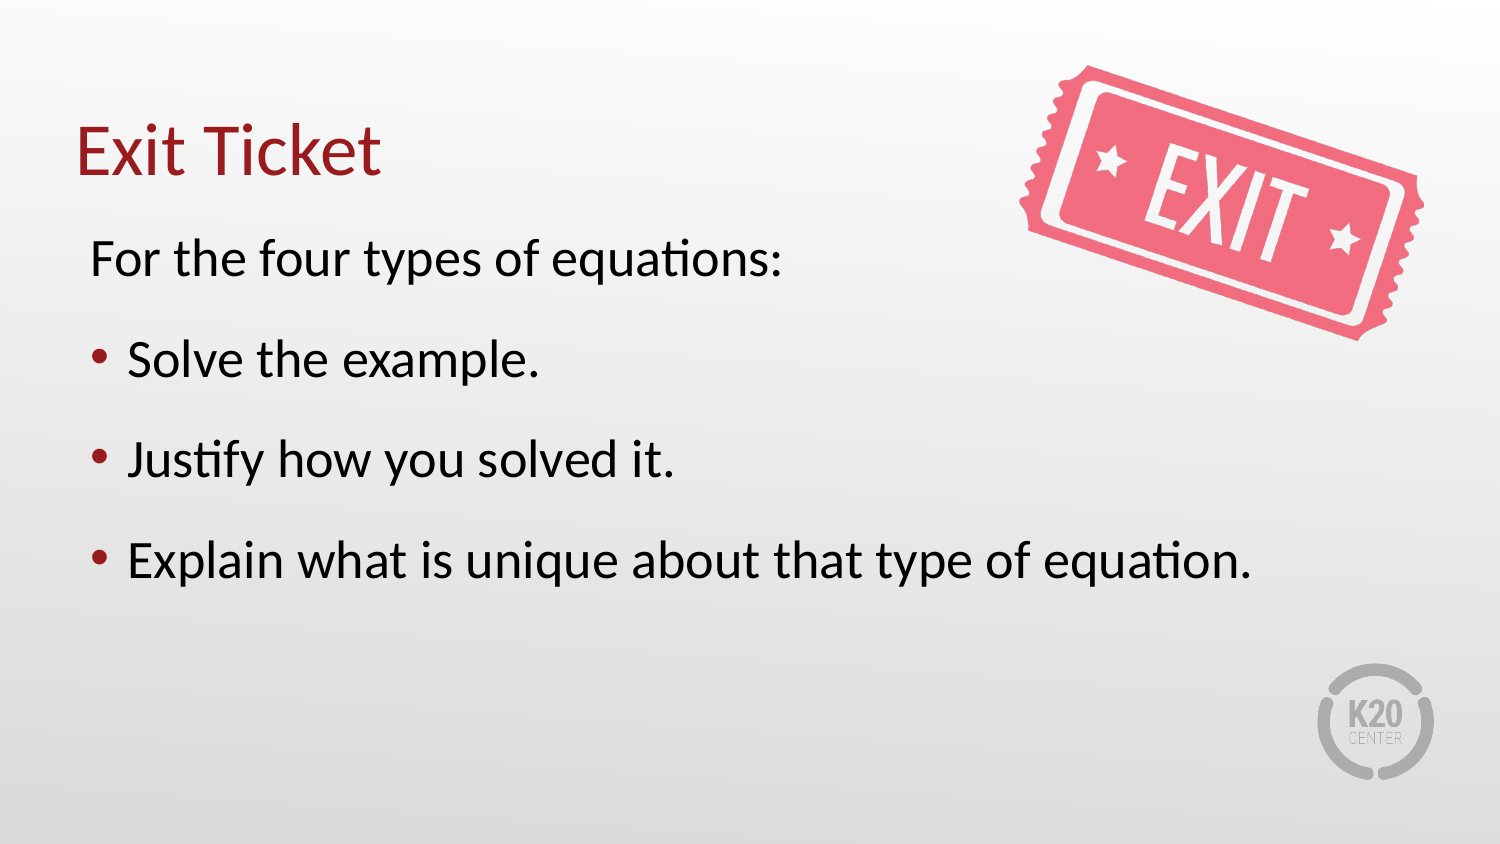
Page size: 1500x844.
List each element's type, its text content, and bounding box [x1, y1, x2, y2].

list For the four types of equations: Solve the example. Justify how you solved it. Explain what is unique about that type of equation. [75, 214, 1425, 779]
title Exit Ticket [75, 50, 1425, 191]
picture [1018, 65, 1426, 341]
